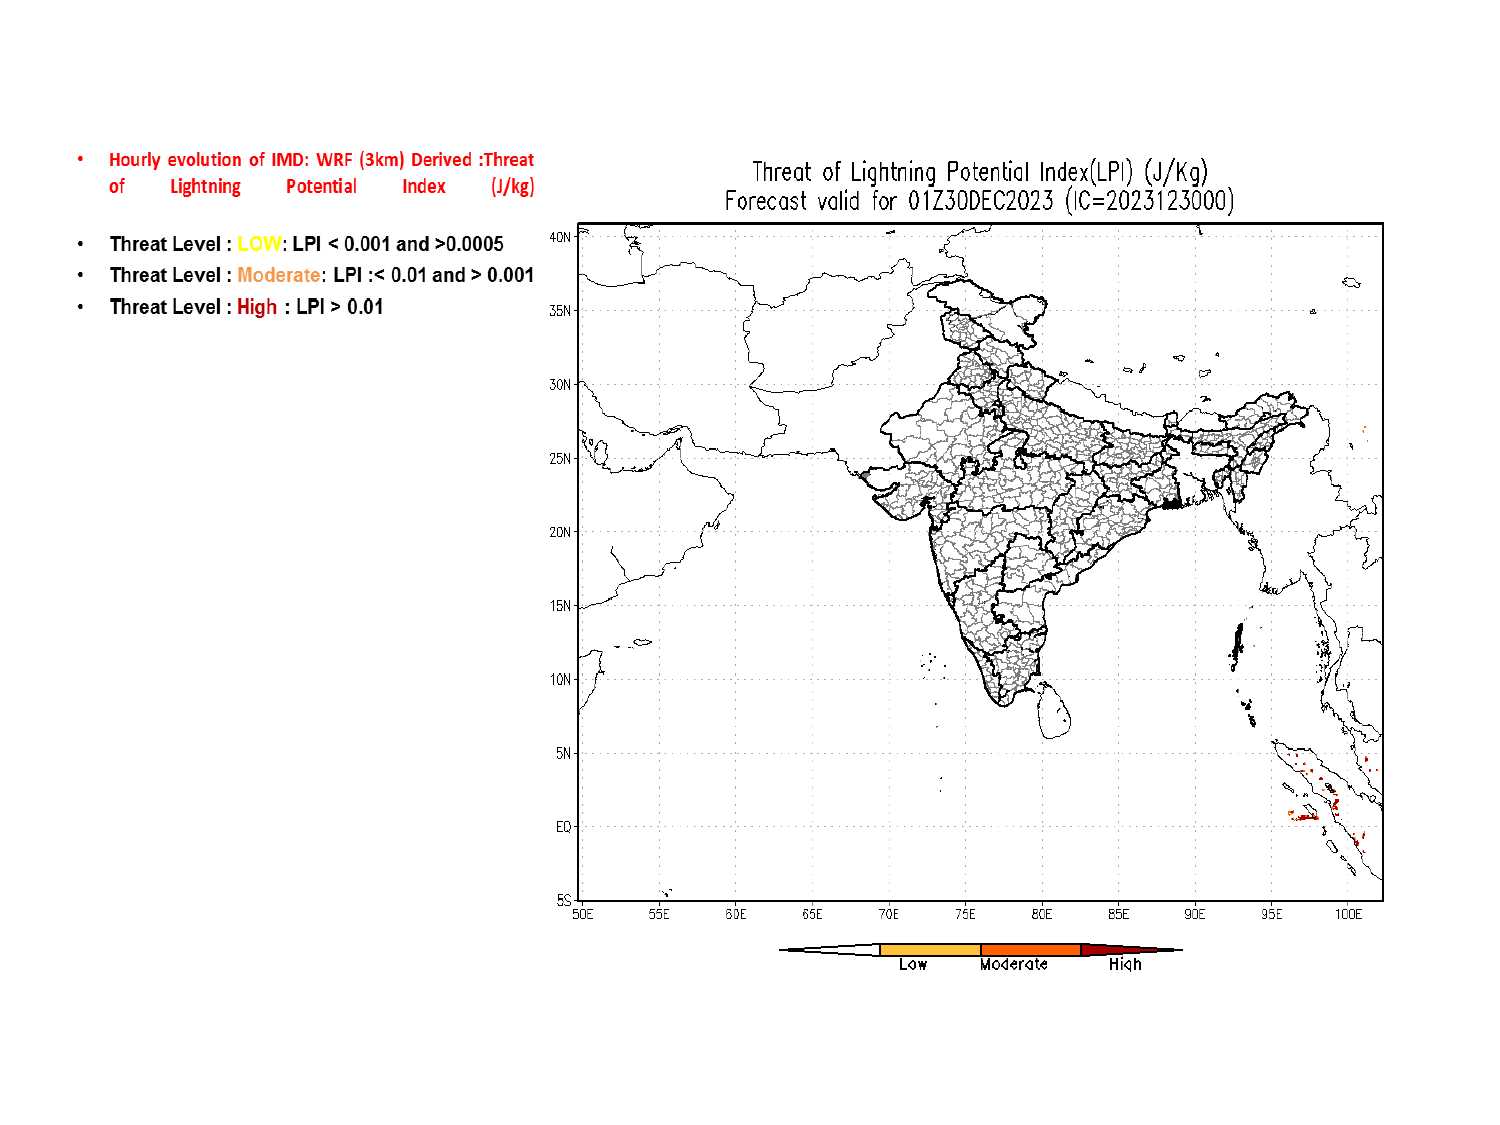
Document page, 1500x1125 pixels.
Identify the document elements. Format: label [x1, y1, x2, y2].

picture [74, 149, 1426, 976]
